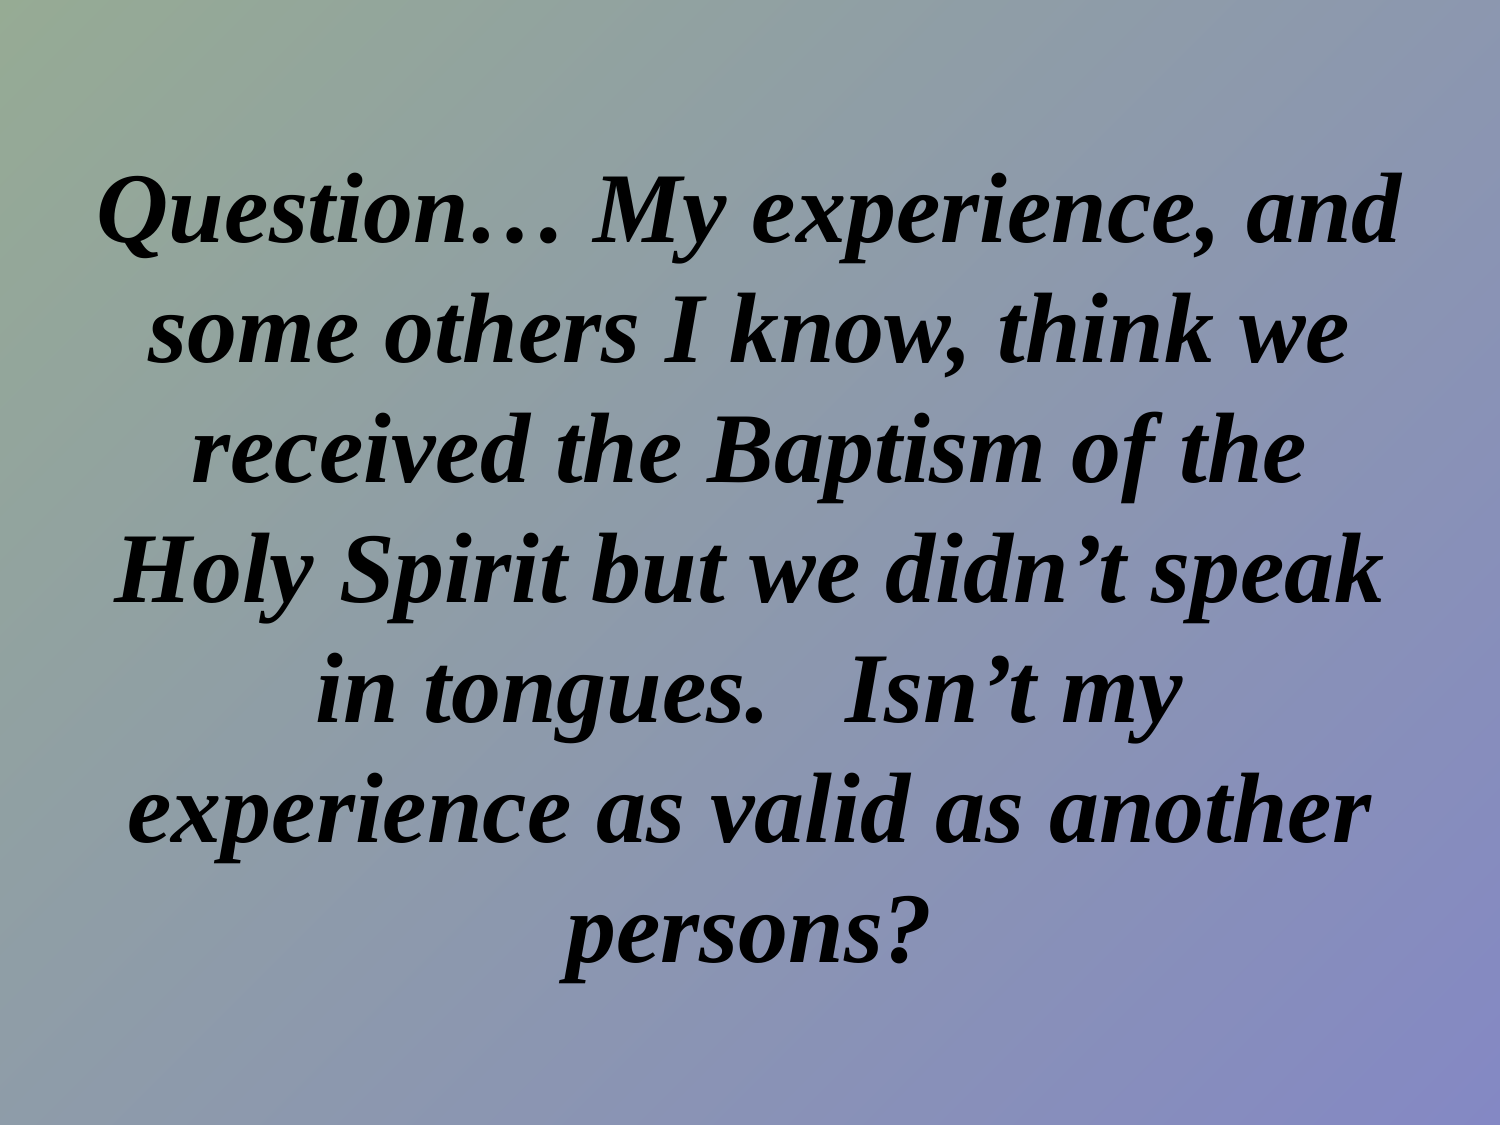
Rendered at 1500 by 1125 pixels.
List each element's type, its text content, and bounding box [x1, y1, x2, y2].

title Question… My experience, and some others I know, think we received the Baptism of the Holy Spirit but we didn’t speak in tongues. Isn’t my experience as valid as another persons? [74, 99, 1426, 1026]
